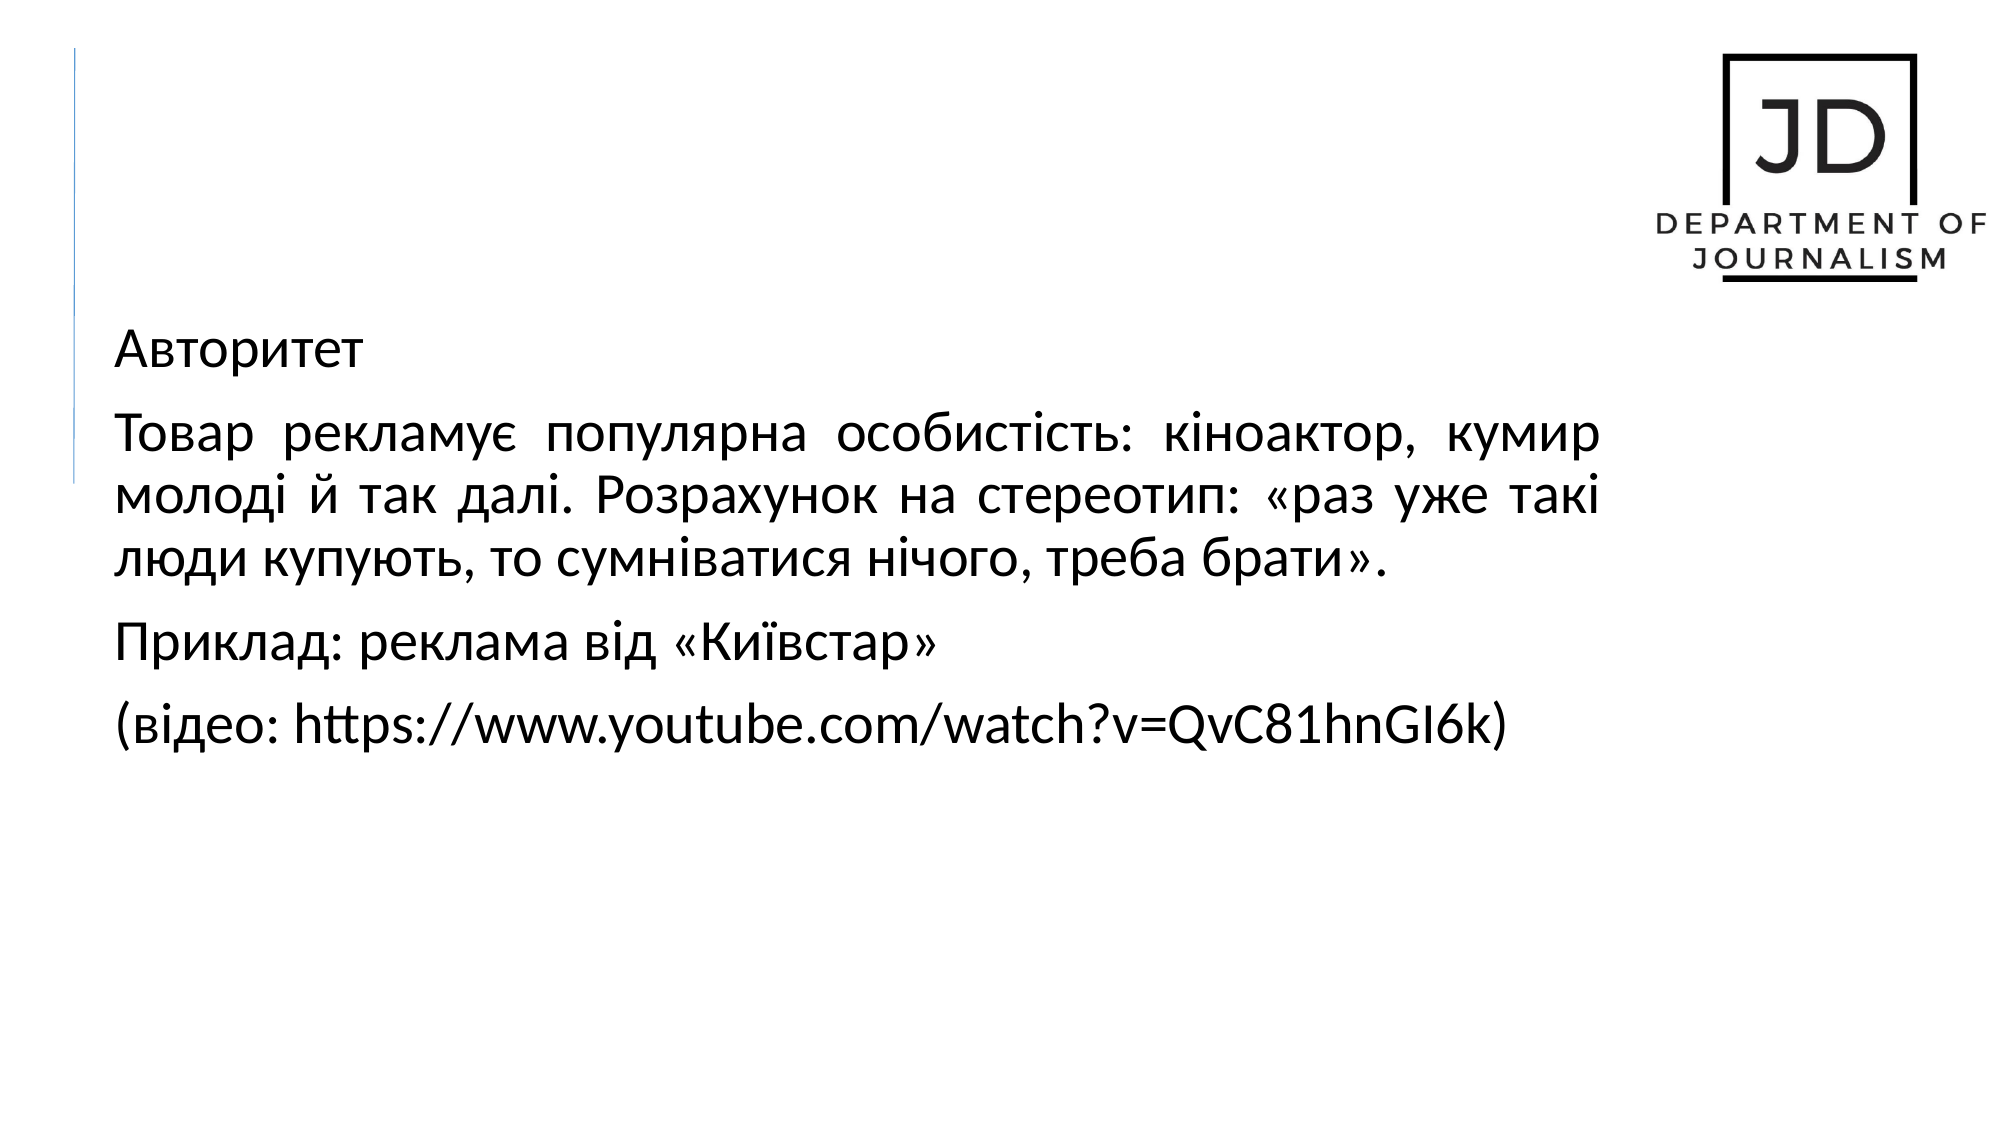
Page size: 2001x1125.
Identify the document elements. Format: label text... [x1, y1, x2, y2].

picture [1641, 0, 2000, 358]
list Авторитет Товар рекламує популярна особистість: кіноактор, кумир молоді й так далі. Розрахунок на стереотип: «раз уже такі люди купують, то сумніватися нічого, треба брати». Приклад: реклама від «Київстар» (відео: https://www.youtube.com/watch?v=QvC81hnGI6k) [99, 309, 1617, 1096]
